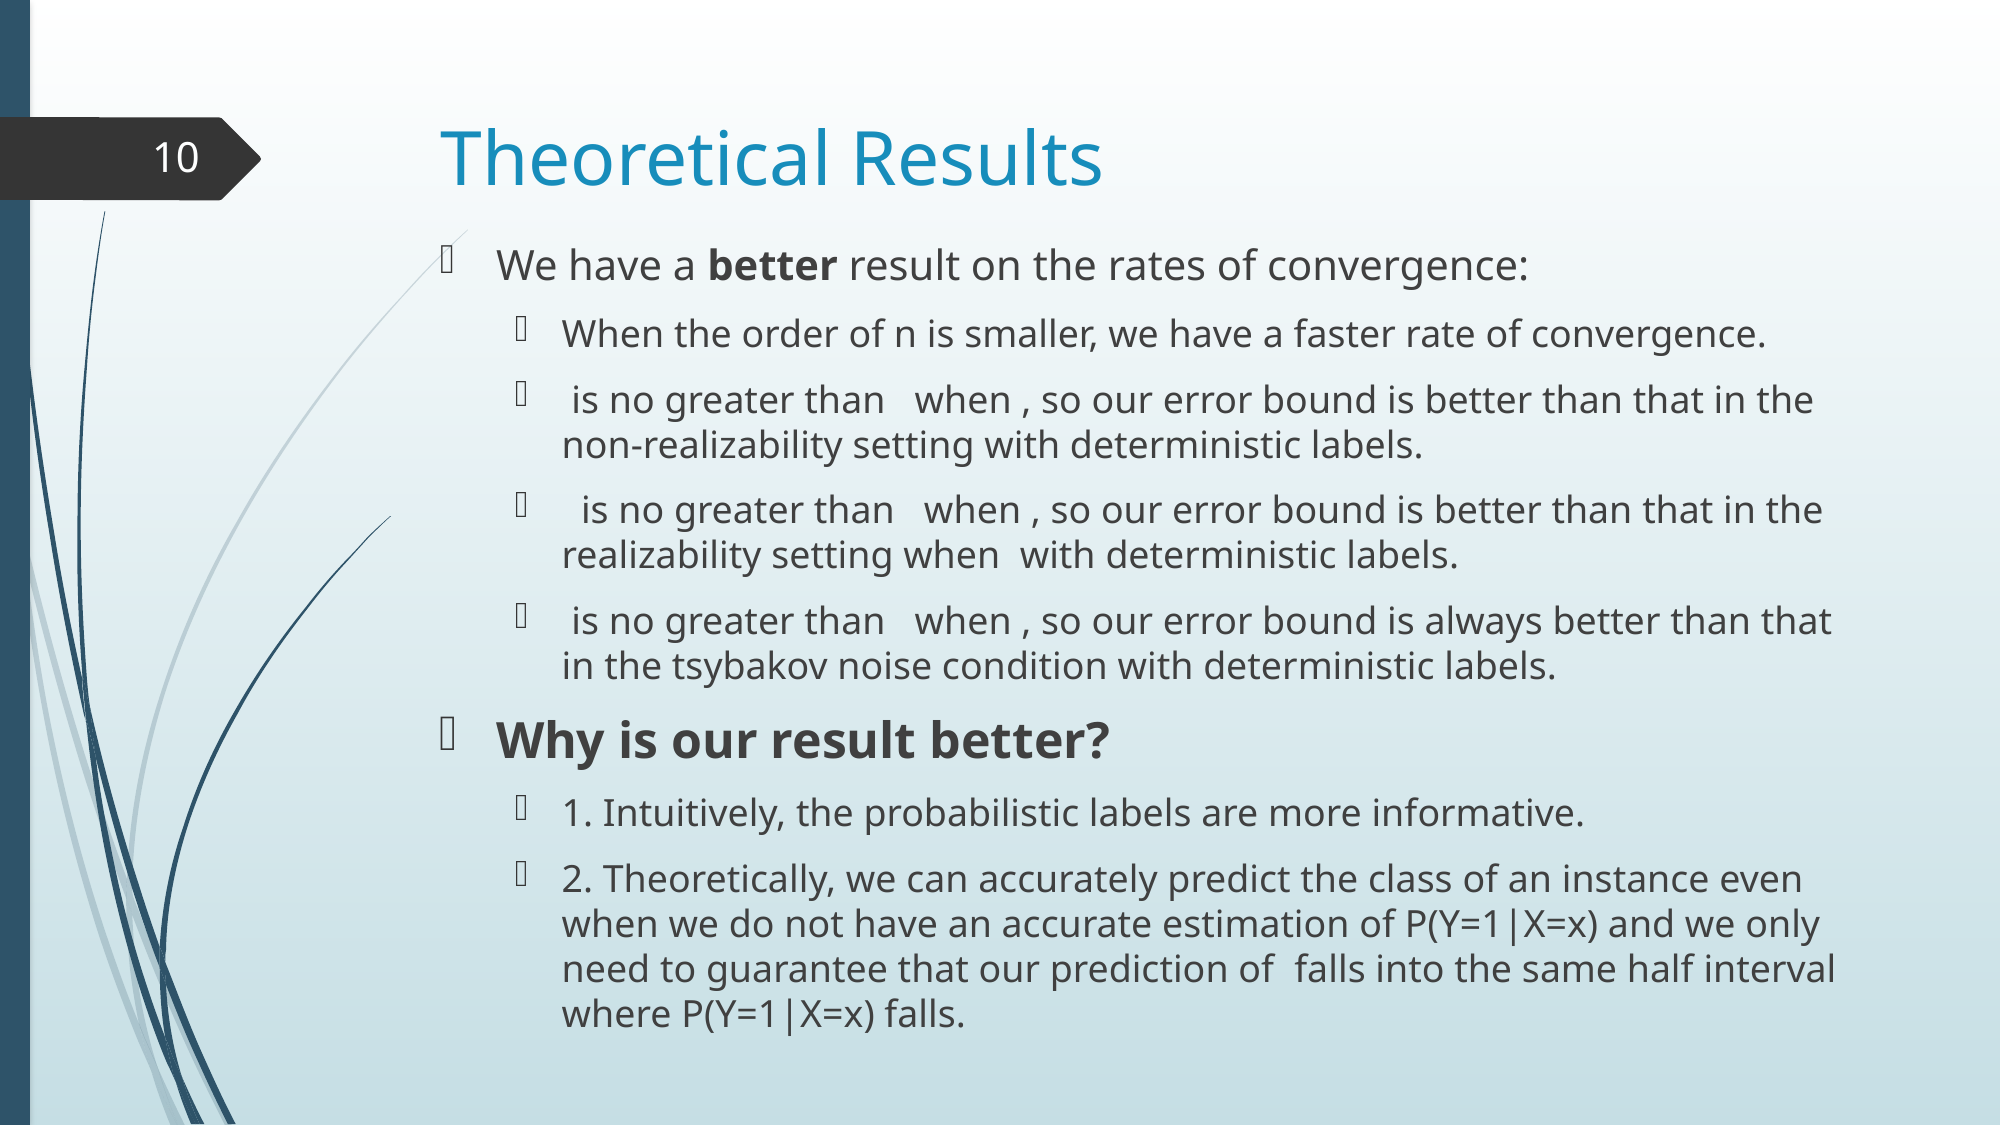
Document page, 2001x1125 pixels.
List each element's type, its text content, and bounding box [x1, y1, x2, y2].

title Theoretical Results [425, 102, 1888, 313]
slide_number 10 [87, 129, 216, 190]
